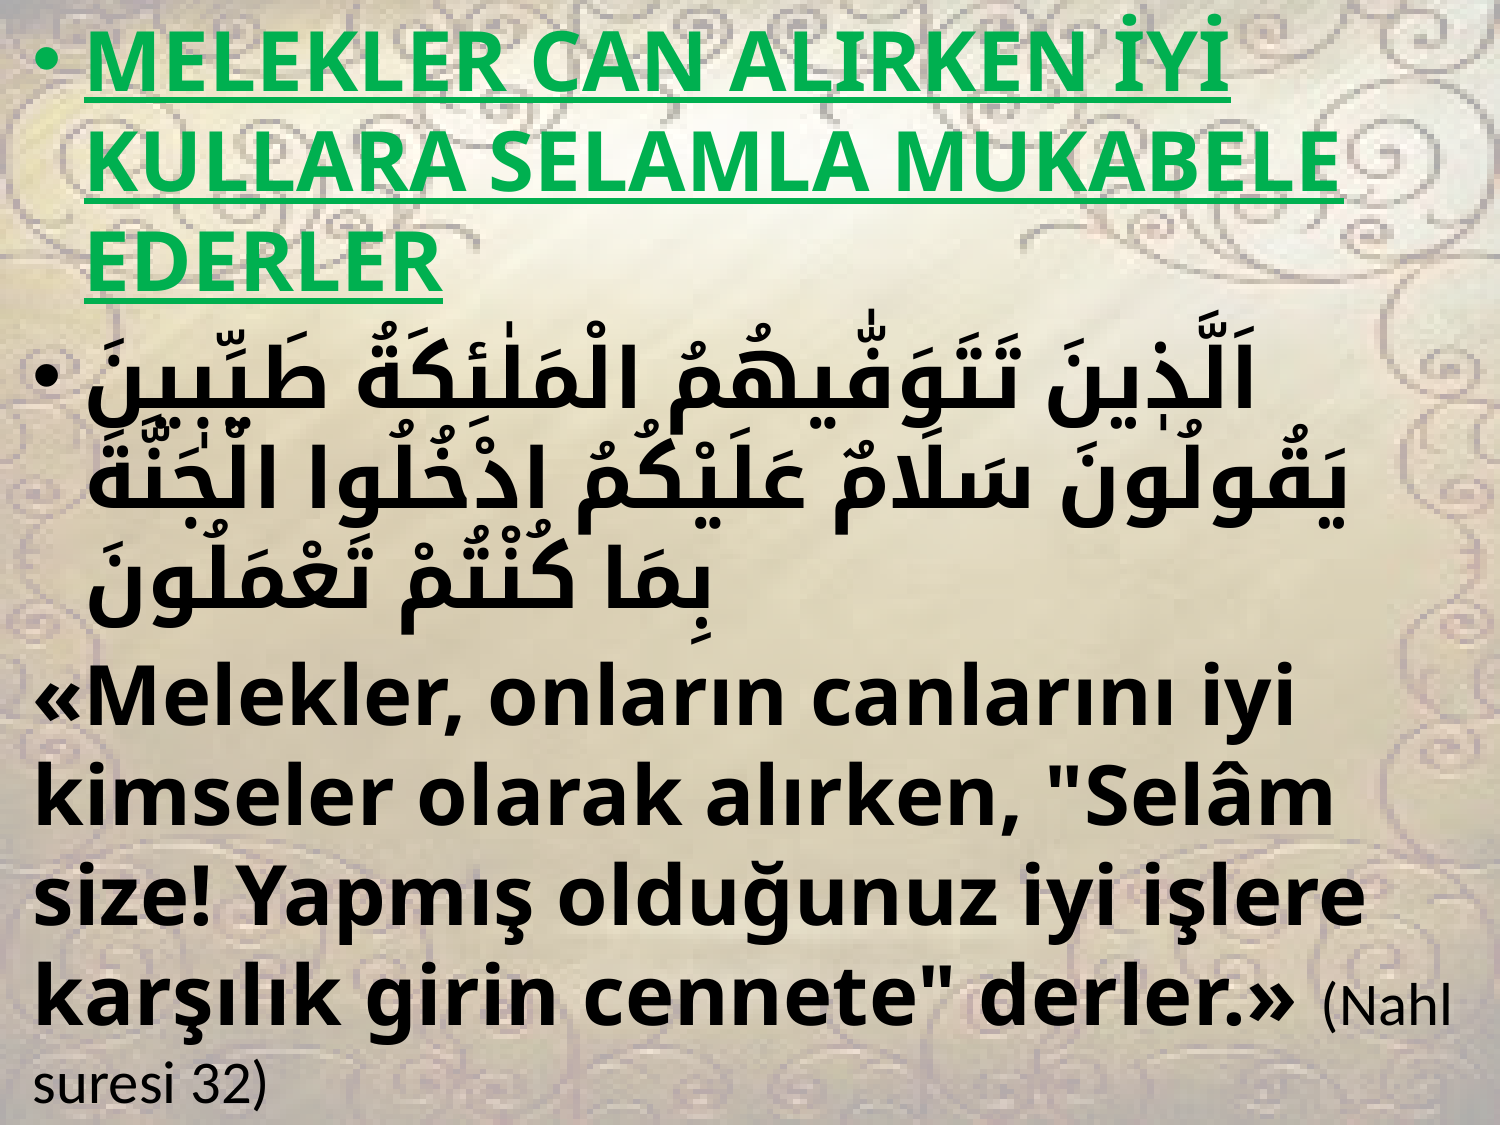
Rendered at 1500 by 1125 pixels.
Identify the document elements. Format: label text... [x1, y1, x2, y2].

list MELEKLER CAN ALIRKEN İYİ KULLARA SELAMLA MUKABELE EDERLER اَلَّذٖينَ تَتَوَفّٰيهُمُ الْمَلٰئِكَةُ طَيِّبٖينَ يَقُولُونَ سَلَامٌ عَلَيْكُمُ ادْخُلُوا الْجَنَّةَ بِمَا كُنْتُمْ تَعْمَلُونَ «Melekler, onların canlarını iyi kimseler olarak alırken, "Selâm size! Yapmış olduğunuz iyi işlere karşılık girin cennete" derler.» (Nahl suresi 32) [17, 0, 1500, 1125]
